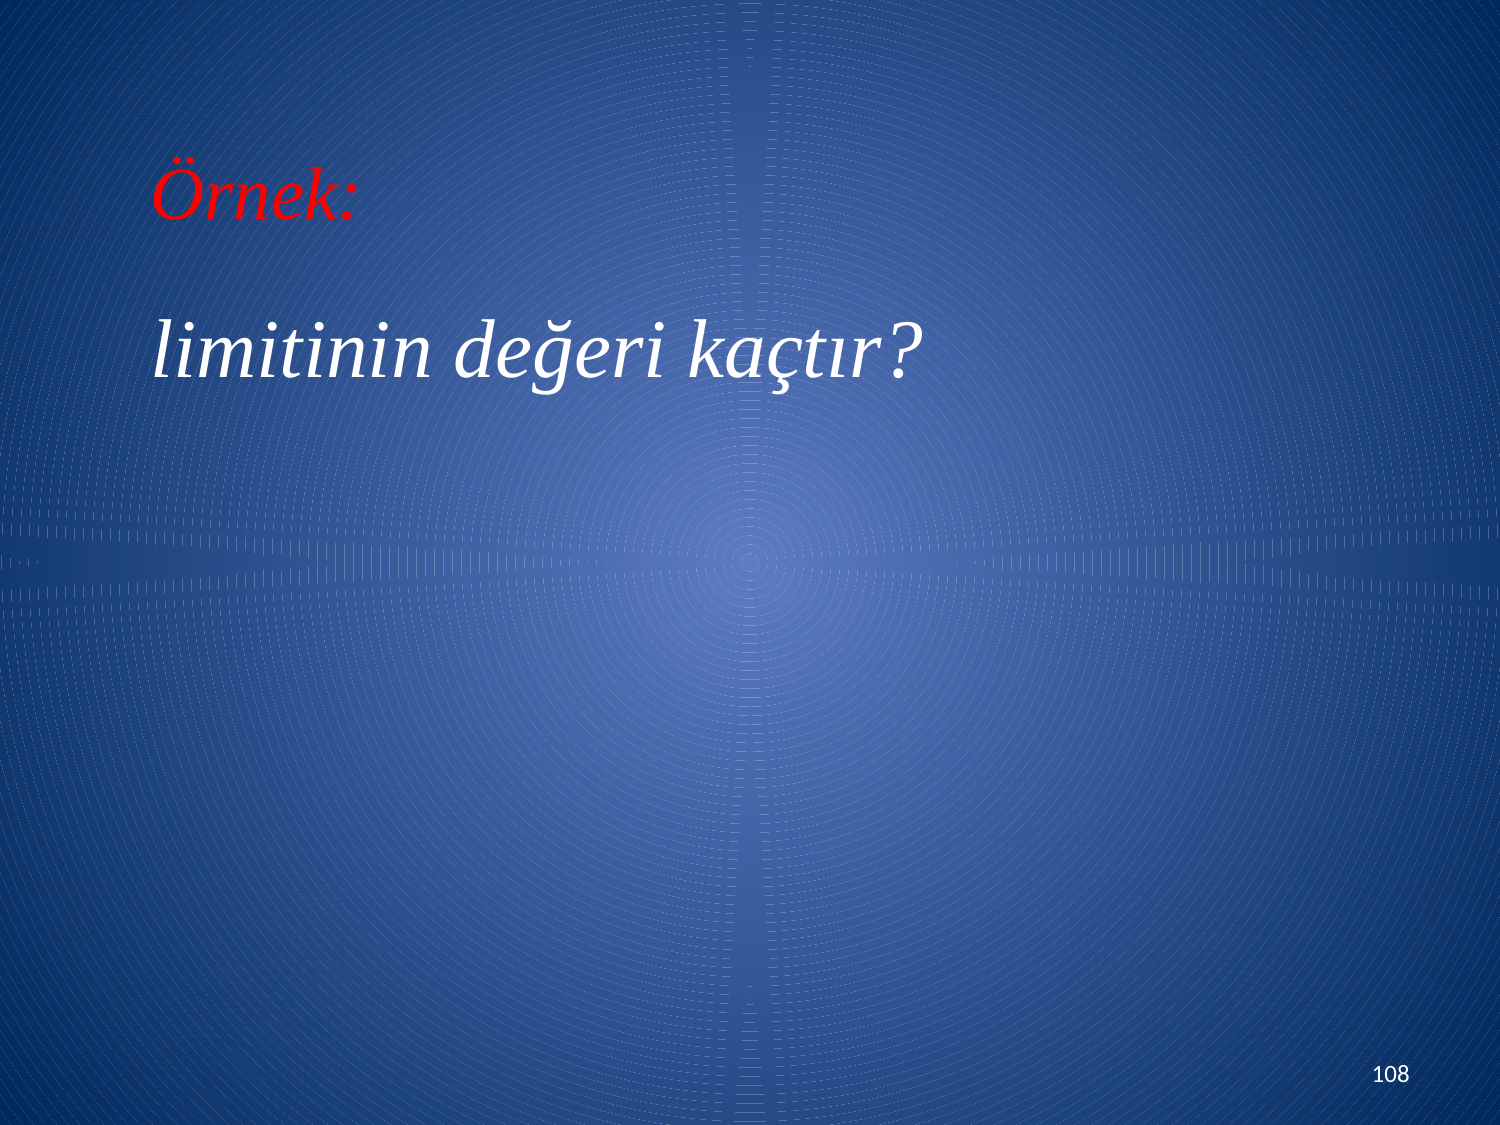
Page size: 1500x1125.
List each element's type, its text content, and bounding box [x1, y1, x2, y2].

slide_number 108 [1074, 1042, 1425, 1103]
